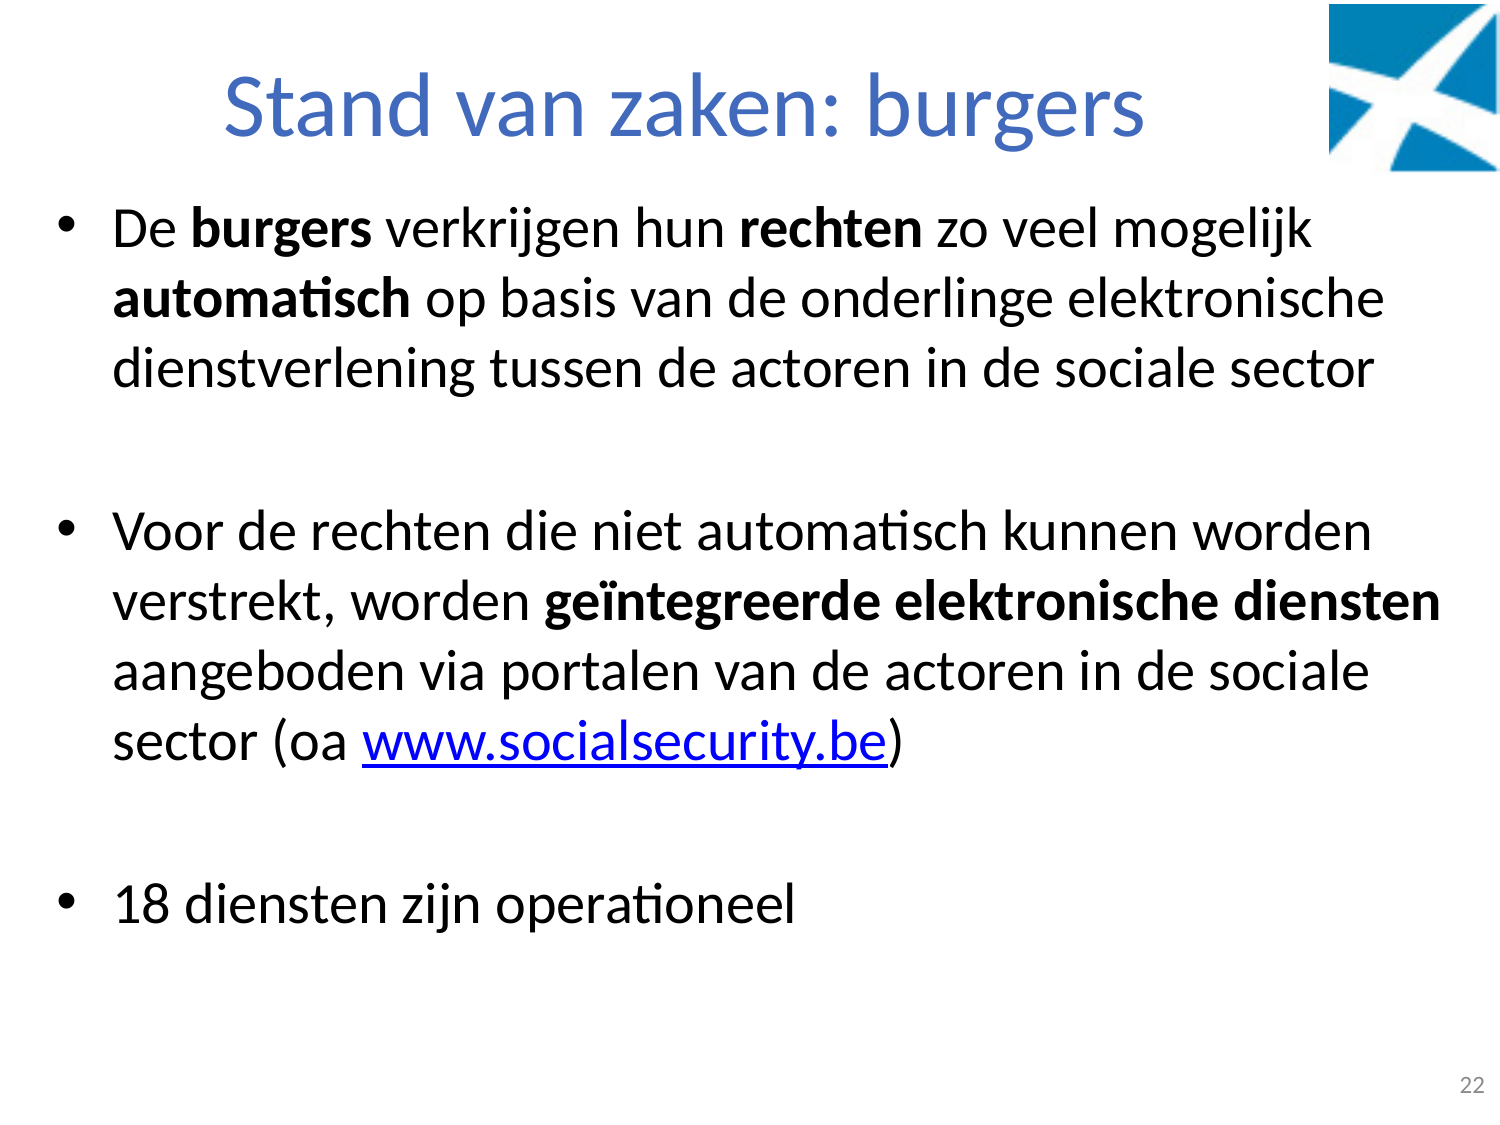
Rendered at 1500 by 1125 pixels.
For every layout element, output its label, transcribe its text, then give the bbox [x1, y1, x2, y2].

picture [1330, 4, 1500, 175]
list De burgers verkrijgen hun rechten zo veel mogelijk automatisch op basis van de onderlinge elektronische dienstverlening tussen de actoren in de sociale sector Voor de rechten die niet automatisch kunnen worden verstrekt, worden geïntegreerde elektronische diensten aangeboden via portalen van de actoren in de sociale sector (oa www.socialsecurity.be) 18 diensten zijn operationeel [41, 181, 1459, 1072]
slide_number 22 [1376, 1062, 1500, 1106]
title Stand van zaken: burgers [41, 20, 1330, 178]
